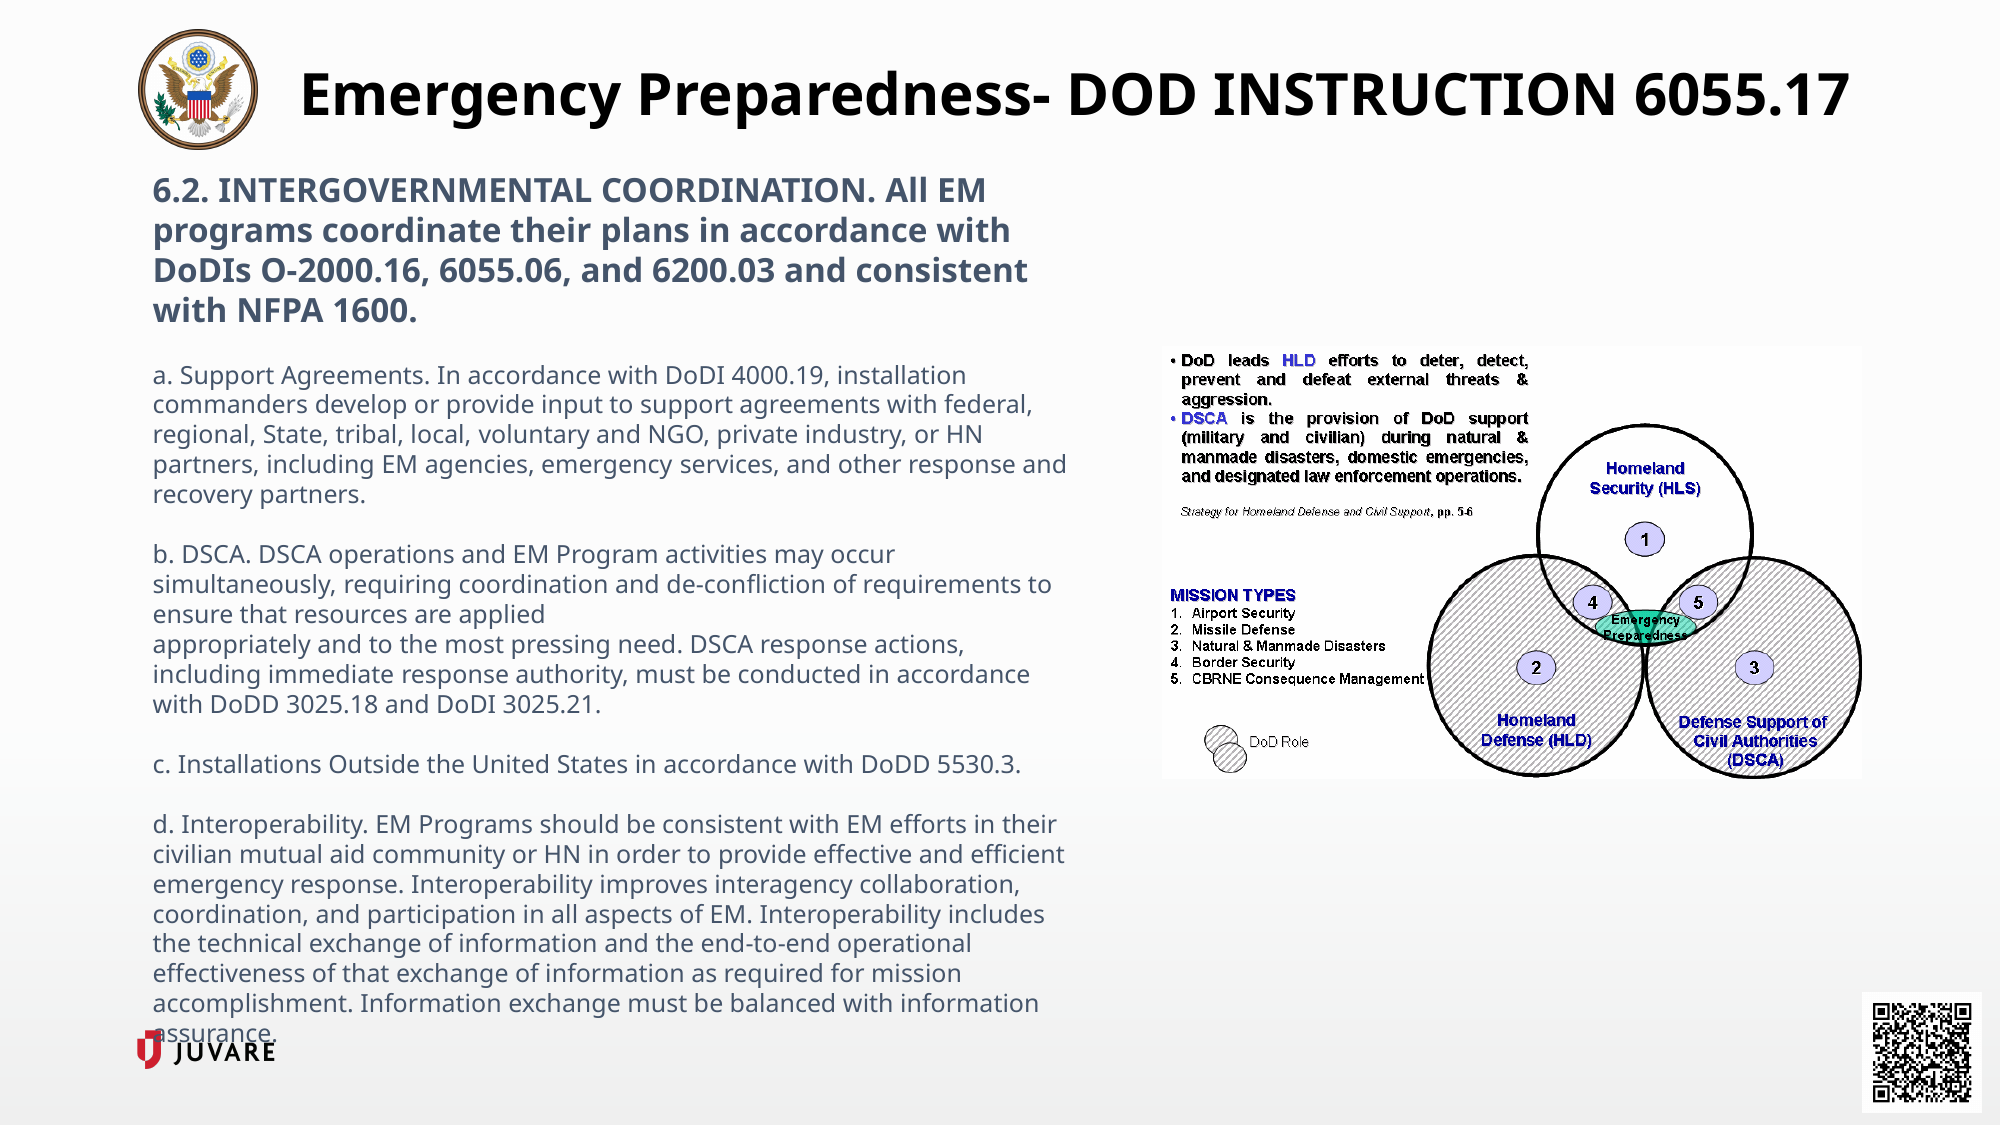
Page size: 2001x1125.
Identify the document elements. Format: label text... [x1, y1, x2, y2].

text_box Emergency Preparedness- DOD INSTRUCTION 6055.17 [299, 52, 1950, 128]
picture [1861, 992, 1982, 1113]
picture [137, 29, 258, 150]
picture [1162, 346, 1862, 779]
text_box 6.2. INTERGOVERNMENTAL COORDINATION. All EM programs coordinate their plans in accordance with DoDIs O-2000.16, 6055.06, and 6200.03 and consistent with NFPA 1600. a. Support Agreements. In accordance with DoDI 4000.19, installation commanders develop or provide input to support agreements with federal, regional, State, tribal, local, voluntary and NGO, private industry, or HN partners, including EM agencies, emergency services, and other response and recovery partners. b. DSCA. DSCA operations and EM Program activities may occur simultaneously, requiring coordination and de-confliction of requirements to ensure that resources are applied appropriately and to the most pressing need. DSCA response actions, including immediate response authority, must be conducted in accordance with DoDD 3025.18 and DoDI 3025.21. c. Installations Outside the United States in accordance with DoDD 5530.3. d. Interoperability. EM Programs should be consistent with EM efforts in their civilian mutual aid community or HN in order to provide effective and efficient emergency response. Interoperability improves interagency collaboration, coordination, and participation in all aspects of EM. Interoperability includes the technical exchange of information and the end-to-end operational effectiveness of that exchange of information as required for mission accomplishment. Information exchange must be balanced with information assurance. [137, 162, 1088, 1056]
